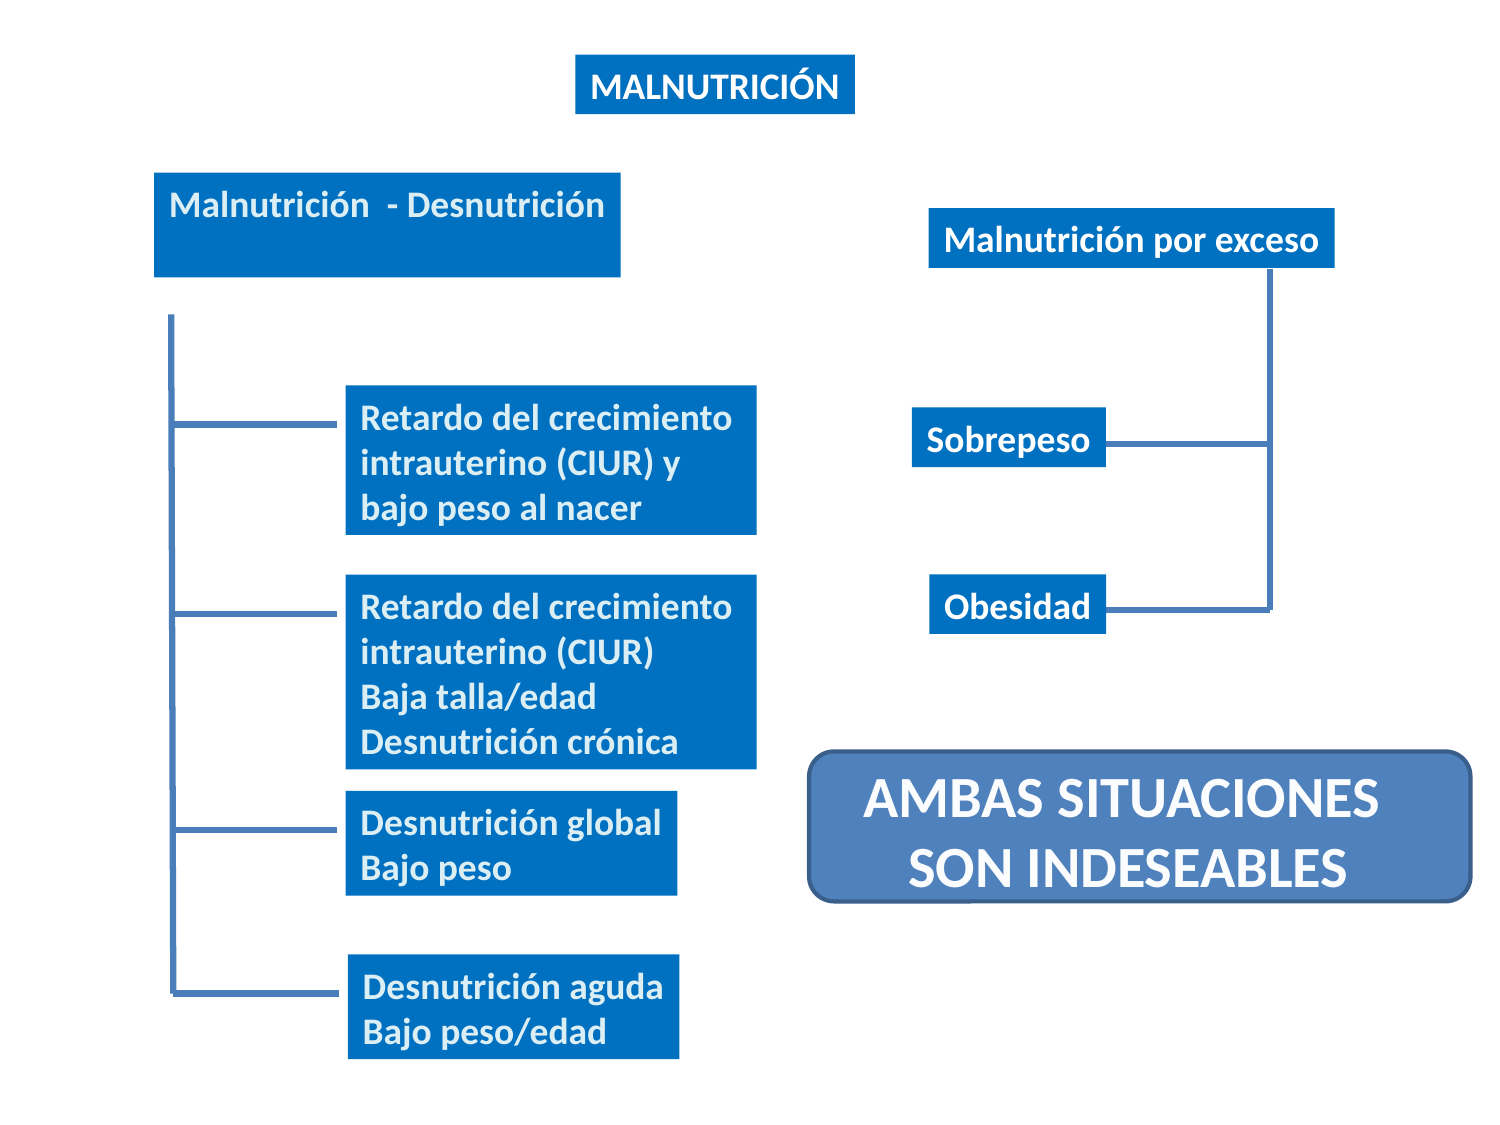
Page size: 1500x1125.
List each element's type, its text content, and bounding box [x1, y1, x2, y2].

text_box Desnutrición global Bajo peso [345, 790, 678, 896]
text_box Retardo del crecimiento intrauterino (CIUR) y bajo peso al nacer [345, 385, 757, 535]
text_box Obesidad [929, 574, 1107, 634]
text_box Malnutrición por exceso [928, 208, 1335, 268]
text_box Retardo del crecimiento intrauterino (CIUR) Baja talla/edad Desnutrición crónica [345, 574, 757, 770]
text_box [170, 430, 174, 613]
text_box MALNUTRICIÓN [575, 54, 855, 115]
text_box Sobrepeso [911, 407, 1106, 468]
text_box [170, 620, 174, 829]
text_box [170, 314, 174, 424]
text_box Malnutrición - Desnutrición [154, 172, 621, 278]
text_box AMBAS SITUACIONES SON INDESEABLES [848, 751, 1409, 907]
text_box [806, 749, 1473, 904]
text_box Desnutrición aguda Bajo peso/edad [347, 954, 680, 1060]
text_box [170, 837, 174, 994]
